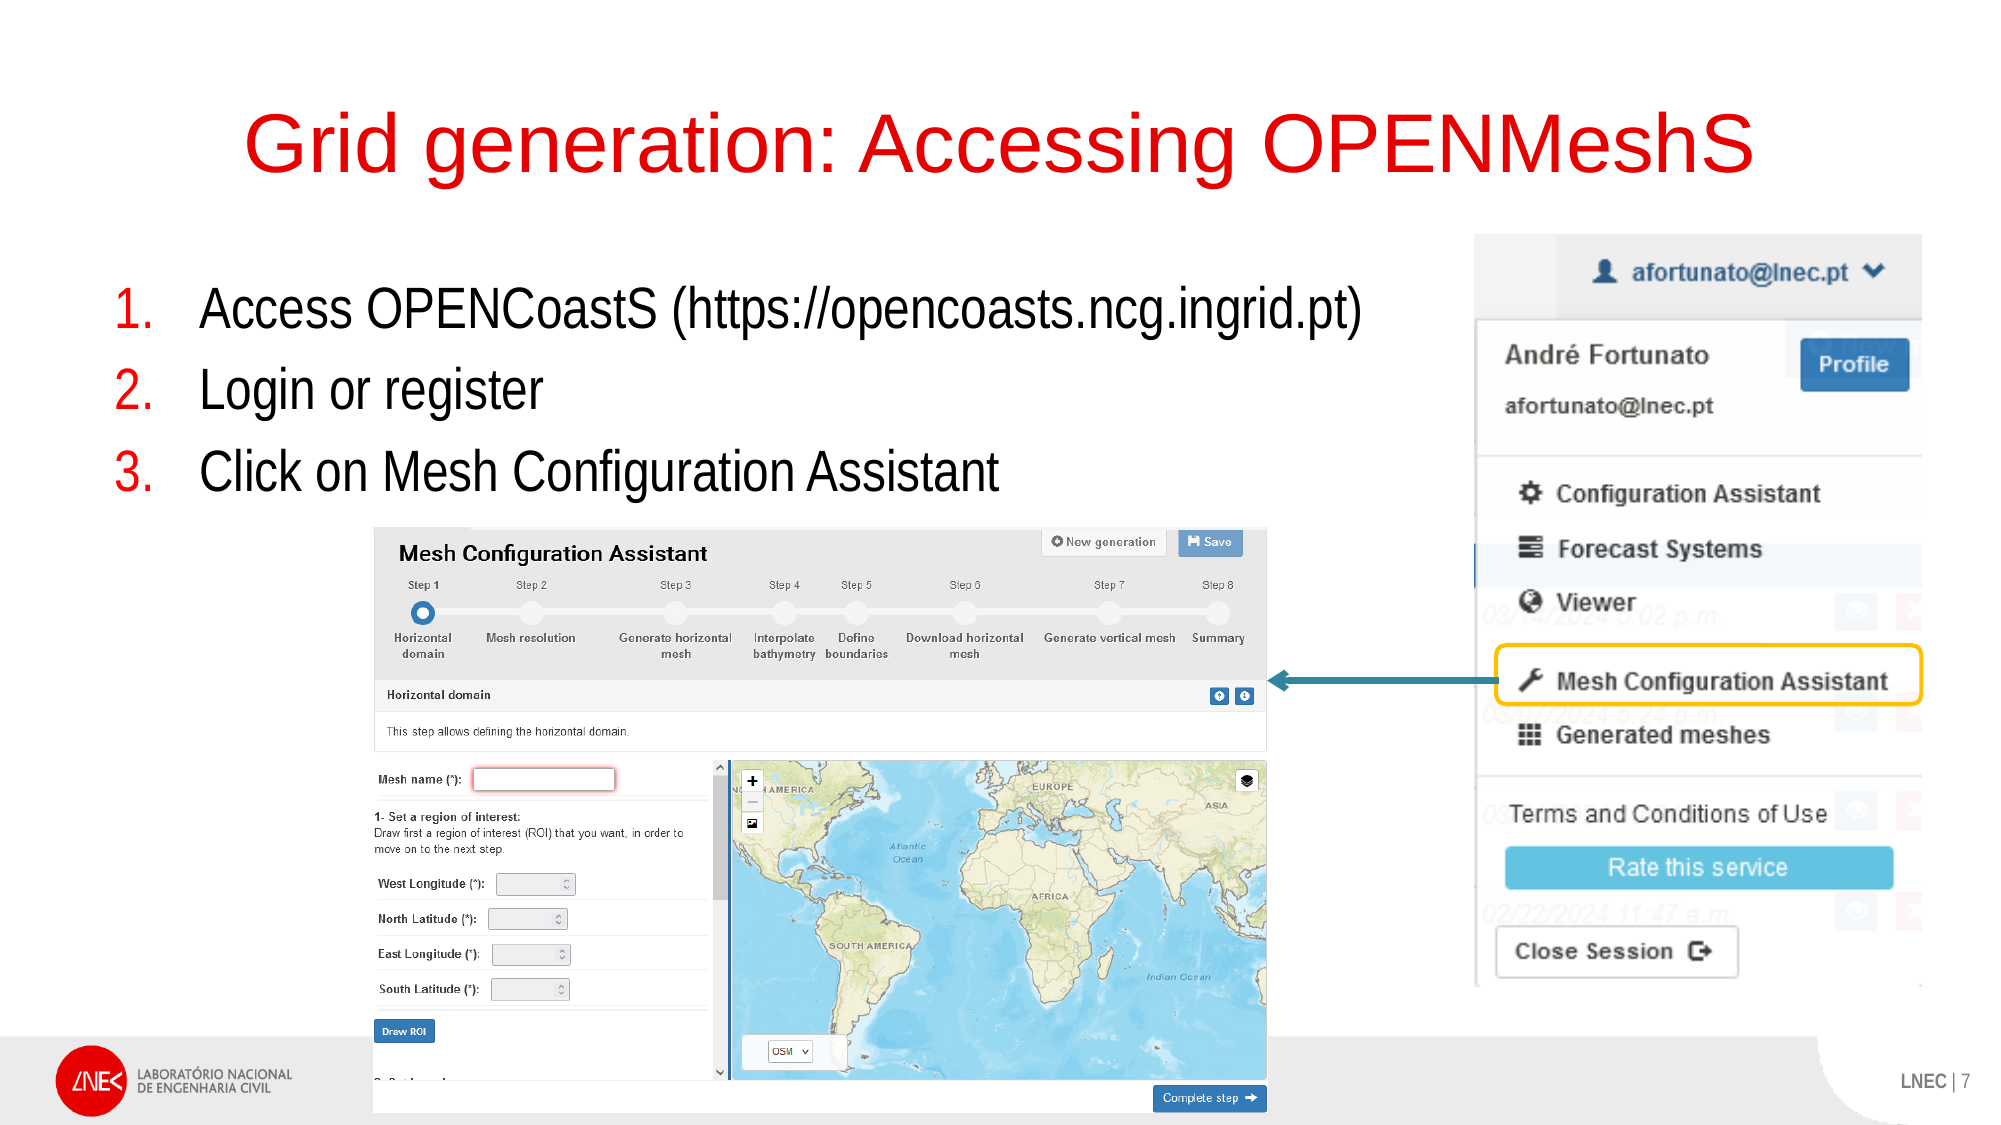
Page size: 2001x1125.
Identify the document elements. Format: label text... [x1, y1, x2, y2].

footer [362, 1034, 1709, 1125]
picture [0, 0, 2000, 1125]
title Grid generation: Accessing OPENMeshS [99, 45, 1900, 233]
slide_number LNEC | 7 [1815, 1034, 2000, 1125]
list Access OPENCoastS (https://opencoasts.ncg.ingrid.pt) Login or register Click on Mesh Configuration Assistant [99, 262, 1430, 988]
